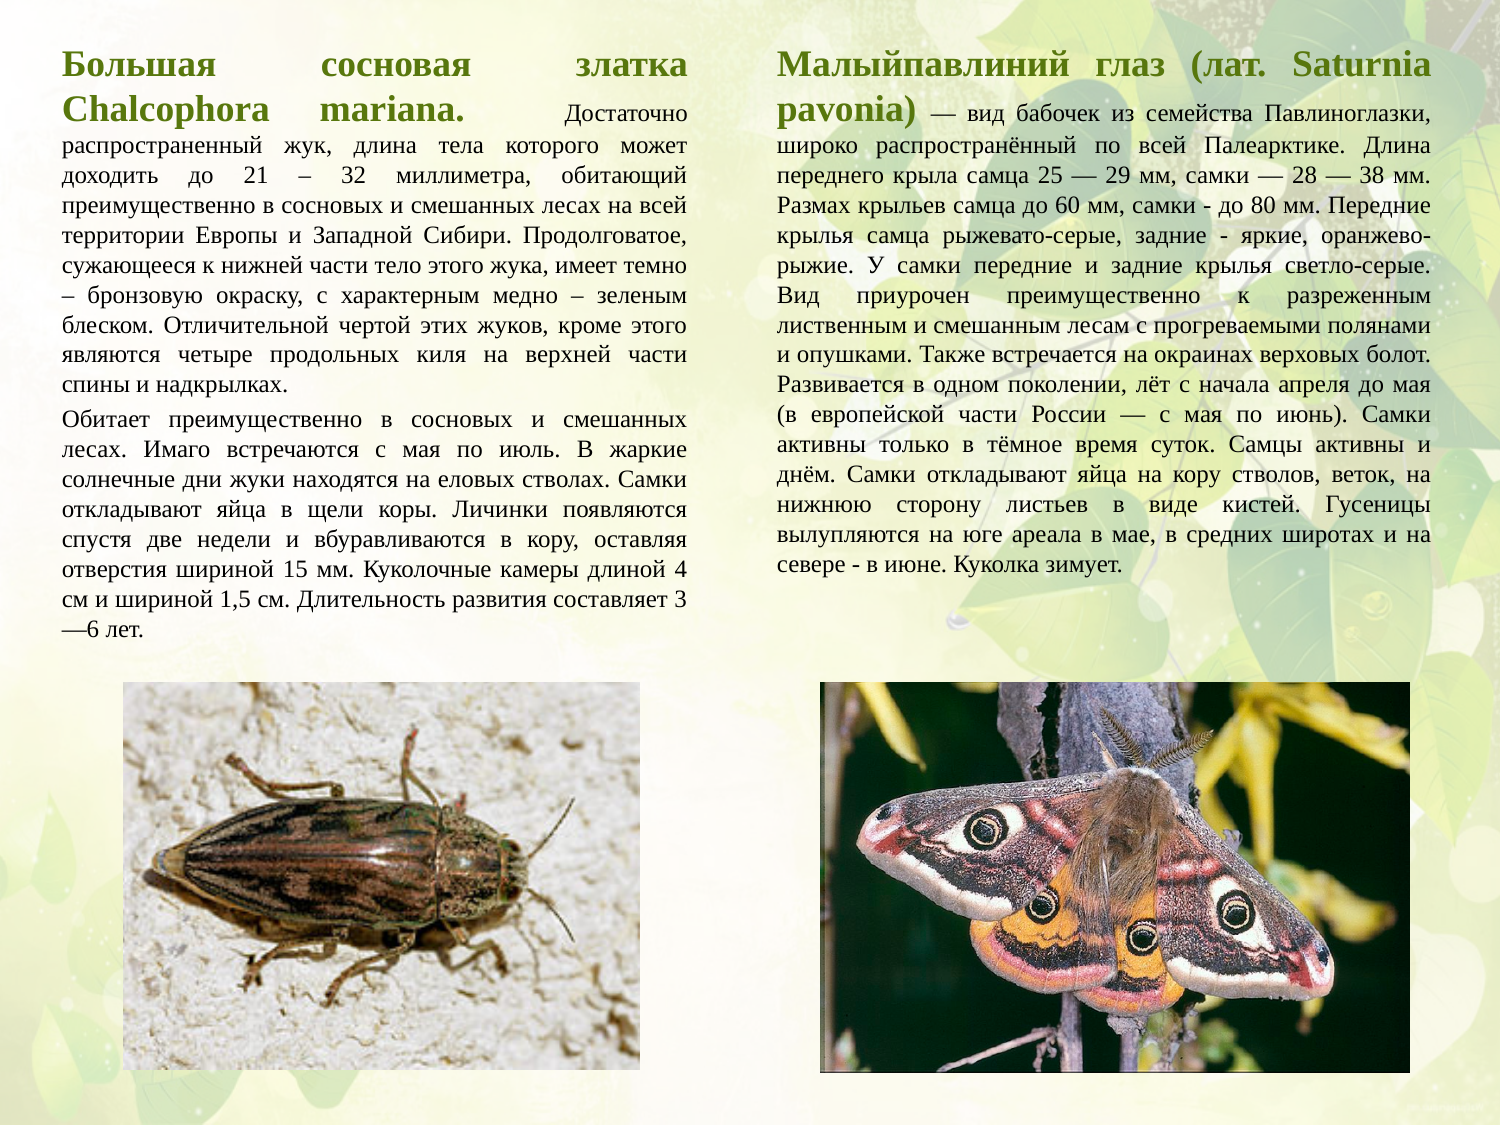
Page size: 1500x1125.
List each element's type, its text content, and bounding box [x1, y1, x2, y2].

list Малыйпавлиний глаз (лат. Saturnia pavonia) — вид бабочек из семейства Павлиноглазки, широко распространённый по всей Палеарктике. Длина переднего крыла самца 25 — 29 мм, самки — 28 — 38 мм. Размах крыльев самца до 60 мм, самки - до 80 мм. Передние крылья самца рыжевато-серые, задние - яркие, оранжево-рыжие. У самки передние и задние крылья светло-серые. Вид приурочен преимущественно к разреженным лиственным и смешанным лесам с прогреваемыми полянами и опушками. Также встречается на окраинах верховых болот. Развивается в одном поколении, лёт с начала апреля до мая (в европейской части России — с мая по июнь). Самки активны только в тёмное время суток. Самцы активны и днём. Самки откладывают яйца на кору стволов, веток, на нижнюю сторону листьев в виде кистей. Гусеницы вылупляются на юге ареала в мае, в средних широтах и на севере - в июне. Куколка зимует. [761, 30, 1447, 622]
picture [820, 682, 1410, 1073]
list Большая сосновая златка Chalcophora mariana. Достаточно распространенный жук, длина тела которого может доходить до 21 – 32 миллиметра, обитающий преимущественно в сосновых и смешанных лесах на всей территории Европы и Западной Сибири. Продолговатое, сужающееся к нижней части тело этого жука, имеет темно – бронзовую окраску, с характерным медно – зеленым блеском. Отличительной чертой этих жуков, кроме этого являются четыре продольных киля на верхней части спины и надкрылках. Обитает преимущественно в сосновых и смешанных лесах. Имаго встречаются с мая по июль. В жаркие солнечные дни жуки находятся на еловых стволах. Самки откладывают яйца в щели коры. Личинки появляются спустя две недели и вбуравливаются в кору, оставляя отверстия шириной 15 мм. Куколочные камеры длиной 4 см и шириной 1,5 см. Длительность развития составляет 3—6 лет. [46, 30, 703, 629]
picture [123, 682, 640, 1070]
